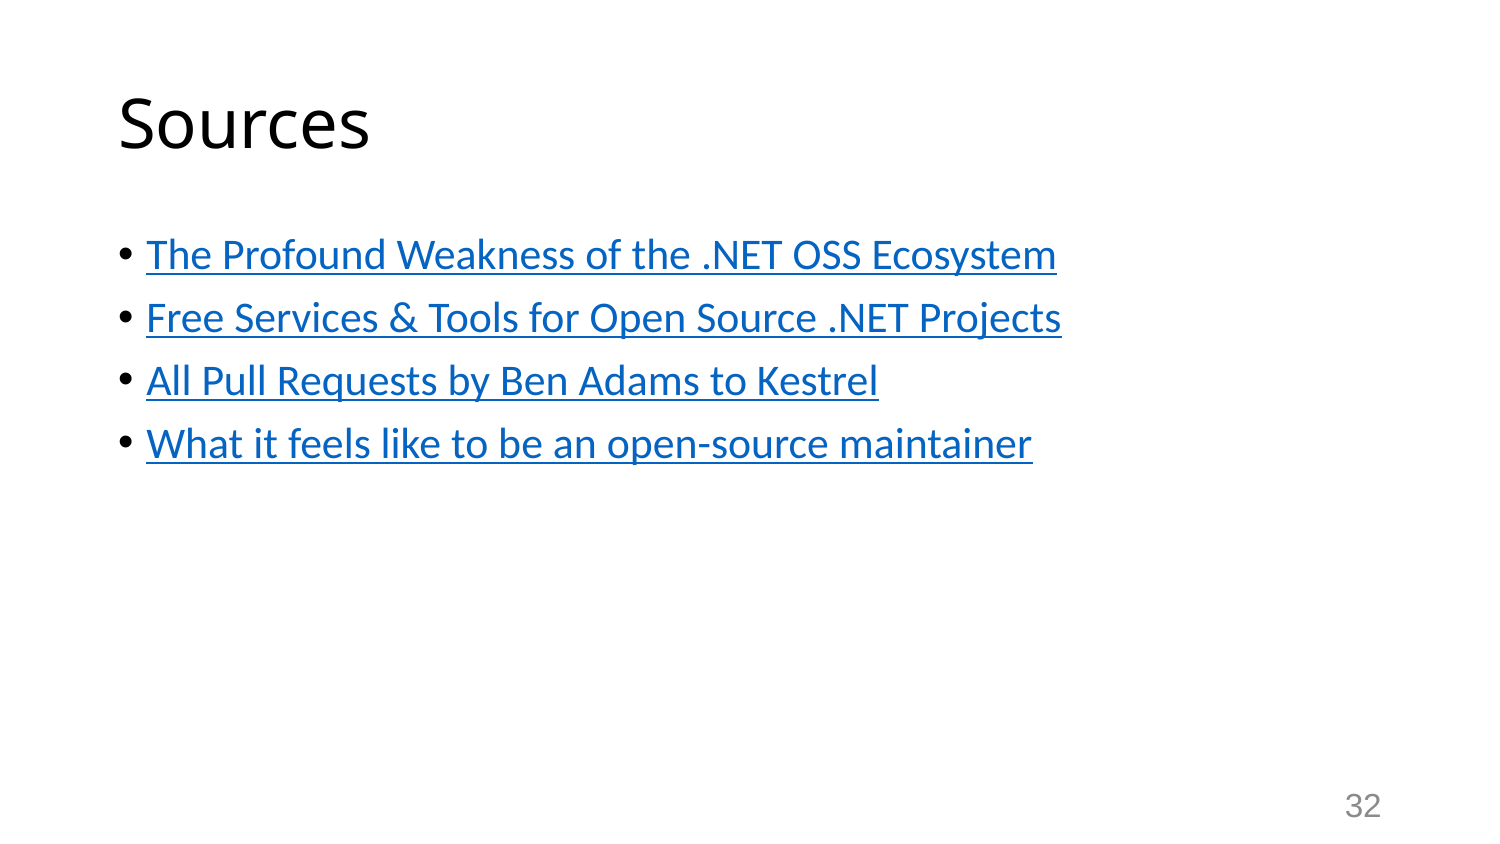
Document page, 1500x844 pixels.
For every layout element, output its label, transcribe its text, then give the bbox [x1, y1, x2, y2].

title Sources [103, 44, 1397, 208]
slide_number 32 [1059, 782, 1397, 827]
list The Profound Weakness of the .NET OSS Ecosystem Free Services & Tools for Open Source .NET Projects All Pull Requests by Ben Adams to Kestrel What it feels like to be an open-source maintainer [103, 224, 1397, 760]
